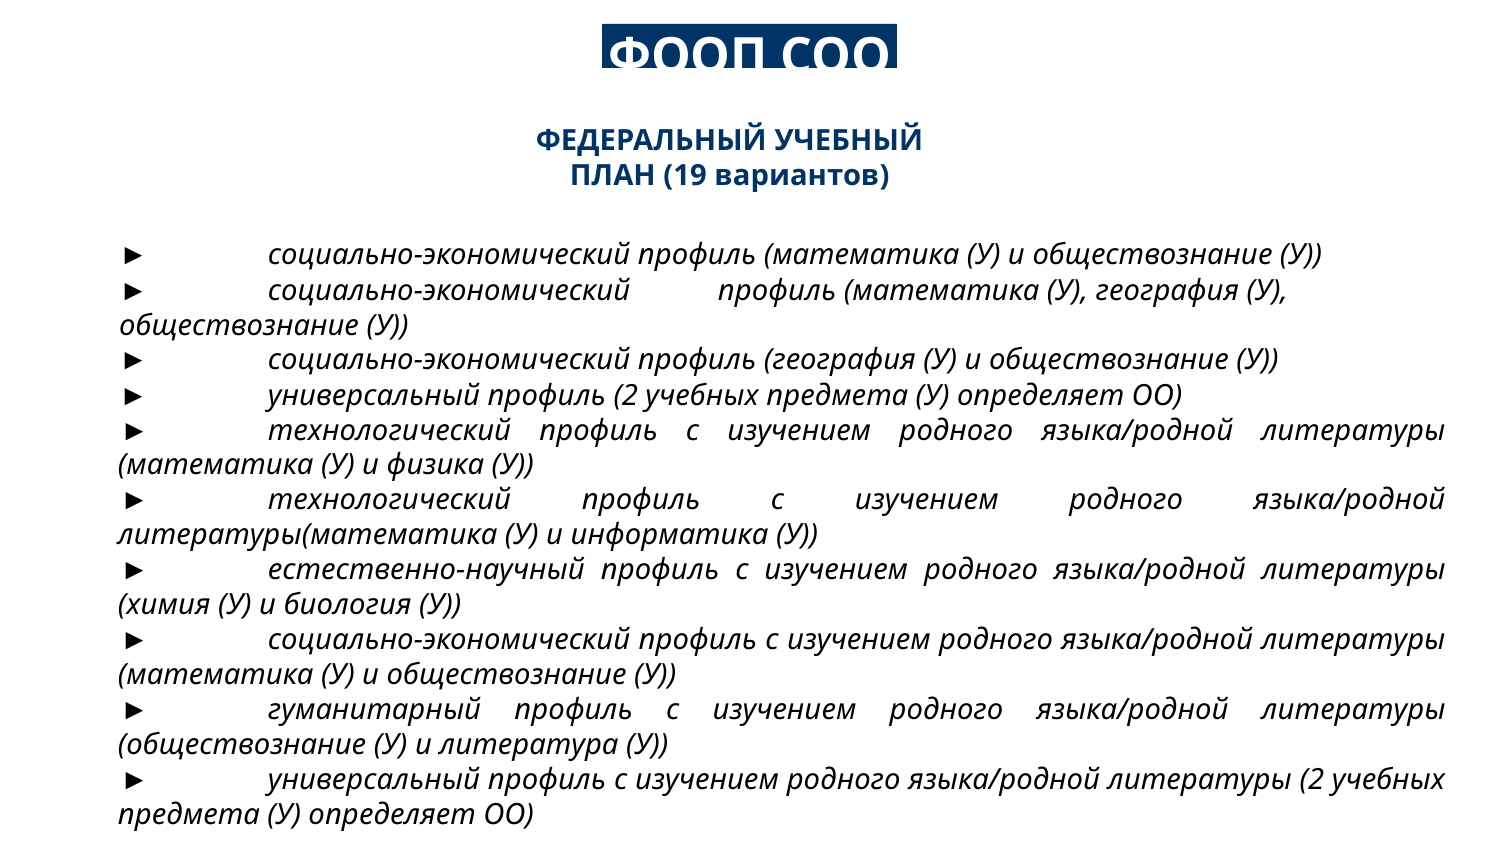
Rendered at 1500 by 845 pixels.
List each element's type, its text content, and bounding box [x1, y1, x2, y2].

text_box ФООП СОО [602, 23, 897, 68]
text_box ► социально-экономический профиль (математика (У) и обществознание (У)) ► социально-экономический профиль (математика (У), география (У), обществознание (У)) ► социально-экономический профиль (география (У) и обществознание (У)) ► универсальный профиль (2 учебных предмета (У) определяет ОО) ► технологический профиль с изучением родного языка/родной литературы (математика (У) и физика (У)) ► технологический профиль с изучением родного языка/родной литературы(математика (У) и информатика (У)) ► естественно-научный профиль с изучением родного языка/родной литературы (химия (У) и биология (У)) ► социально-экономический профиль с изучением родного языка/родной литературы (математика (У) и обществознание (У)) ► гуманитарный профиль с изучением родного языка/родной литературы (обществознание (У) и литература (У)) ► универсальный профиль с изучением родного языка/родной литературы (2 учебных предмета (У) определяет ОО) [117, 235, 1447, 830]
text_box ФЕДЕРАЛЬНЫЙ УЧЕБНЫЙ ПЛАН (19 вариантов) [505, 121, 954, 195]
